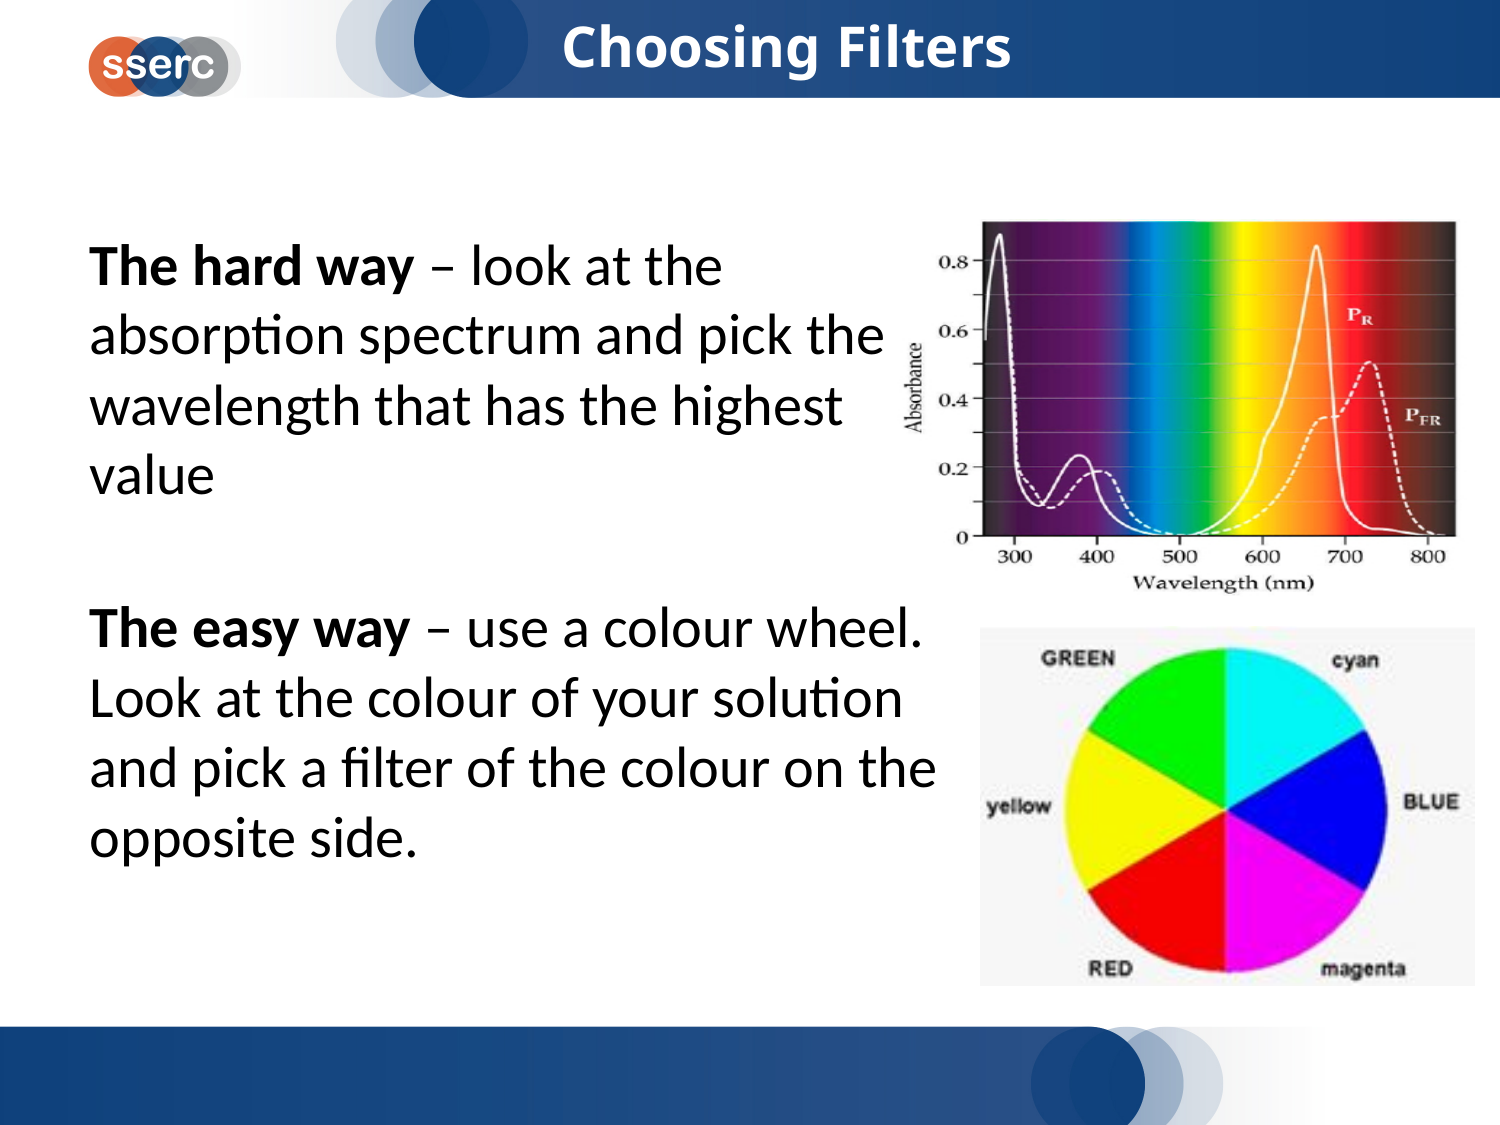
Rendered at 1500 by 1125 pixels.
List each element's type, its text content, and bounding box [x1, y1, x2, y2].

title Choosing Filters [546, 11, 1326, 199]
picture [0, 0, 1500, 1125]
text_box The hard way – look at the absorption spectrum and pick the wavelength that has the highest value [75, 219, 897, 514]
text_box The easy way – use a colour wheel. Look at the colour of your solution and pick a filter of the colour on the opposite side. [75, 581, 1001, 877]
